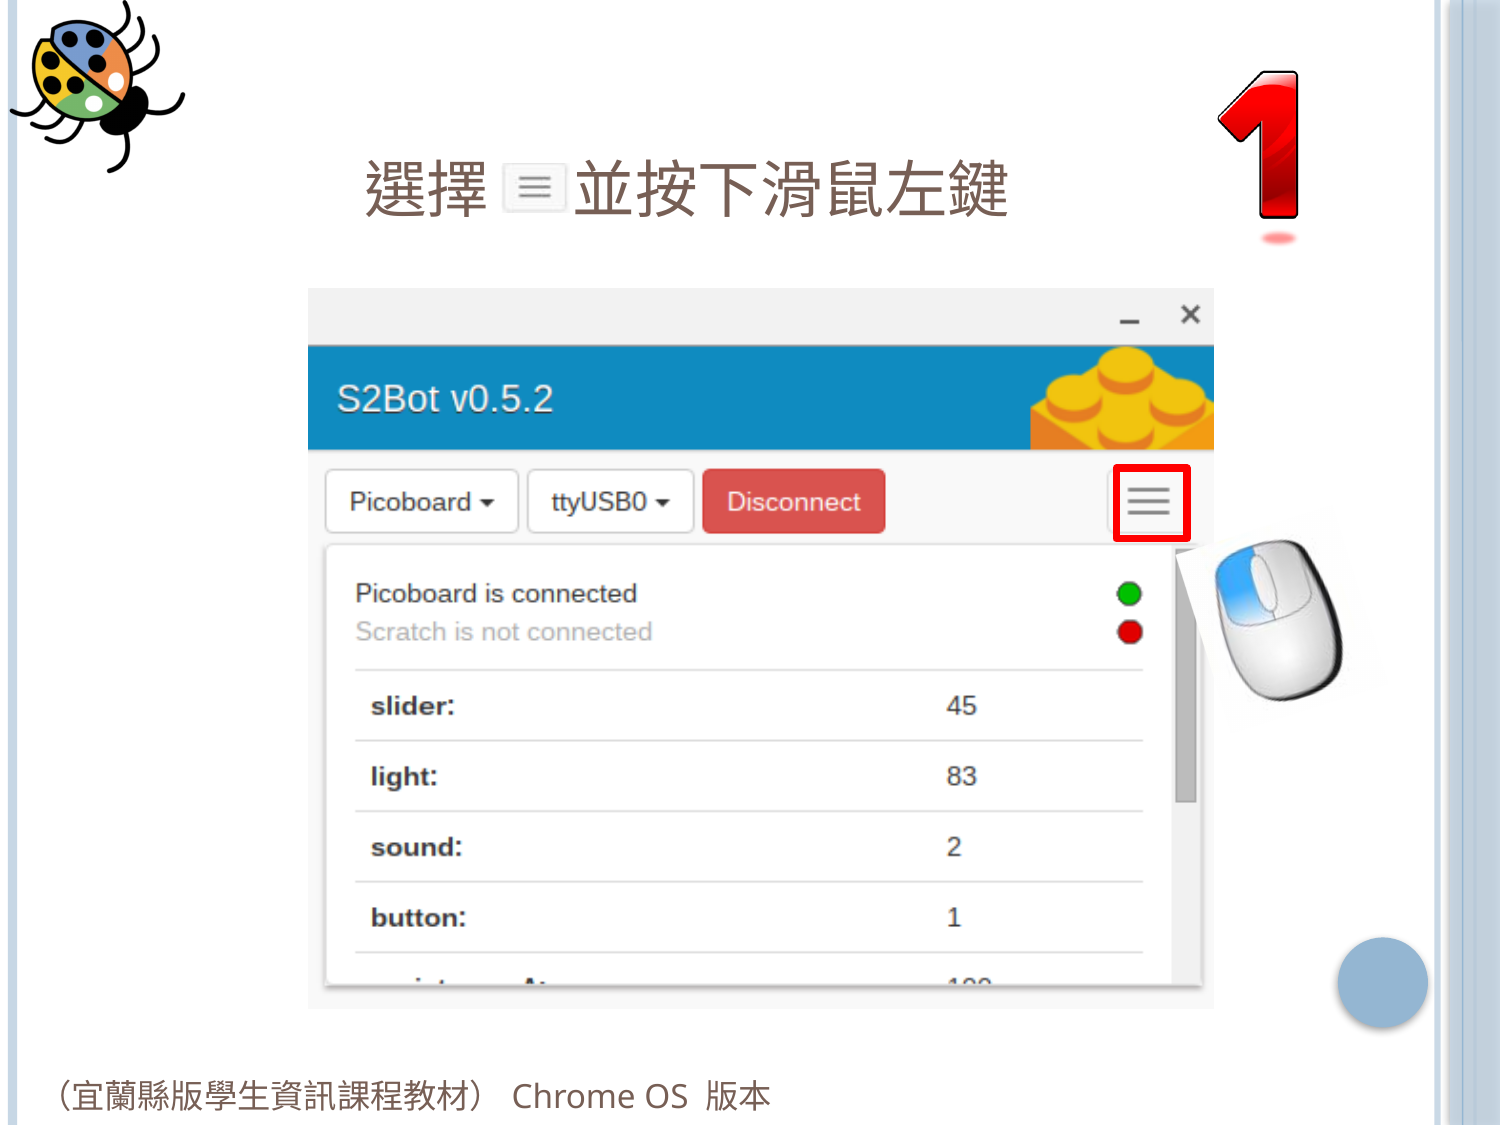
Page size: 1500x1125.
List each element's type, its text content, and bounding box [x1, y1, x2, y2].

title 選擇 並按下滑鼠左鍵 [75, 45, 1300, 233]
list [307, 287, 1215, 1010]
picture [501, 163, 570, 213]
picture [0, 0, 169, 176]
footer （宜蘭縣版學生資訊課程教材）Chrome OS 版本 [23, 1065, 809, 1125]
picture [1217, 69, 1301, 248]
picture [1198, 506, 1387, 732]
